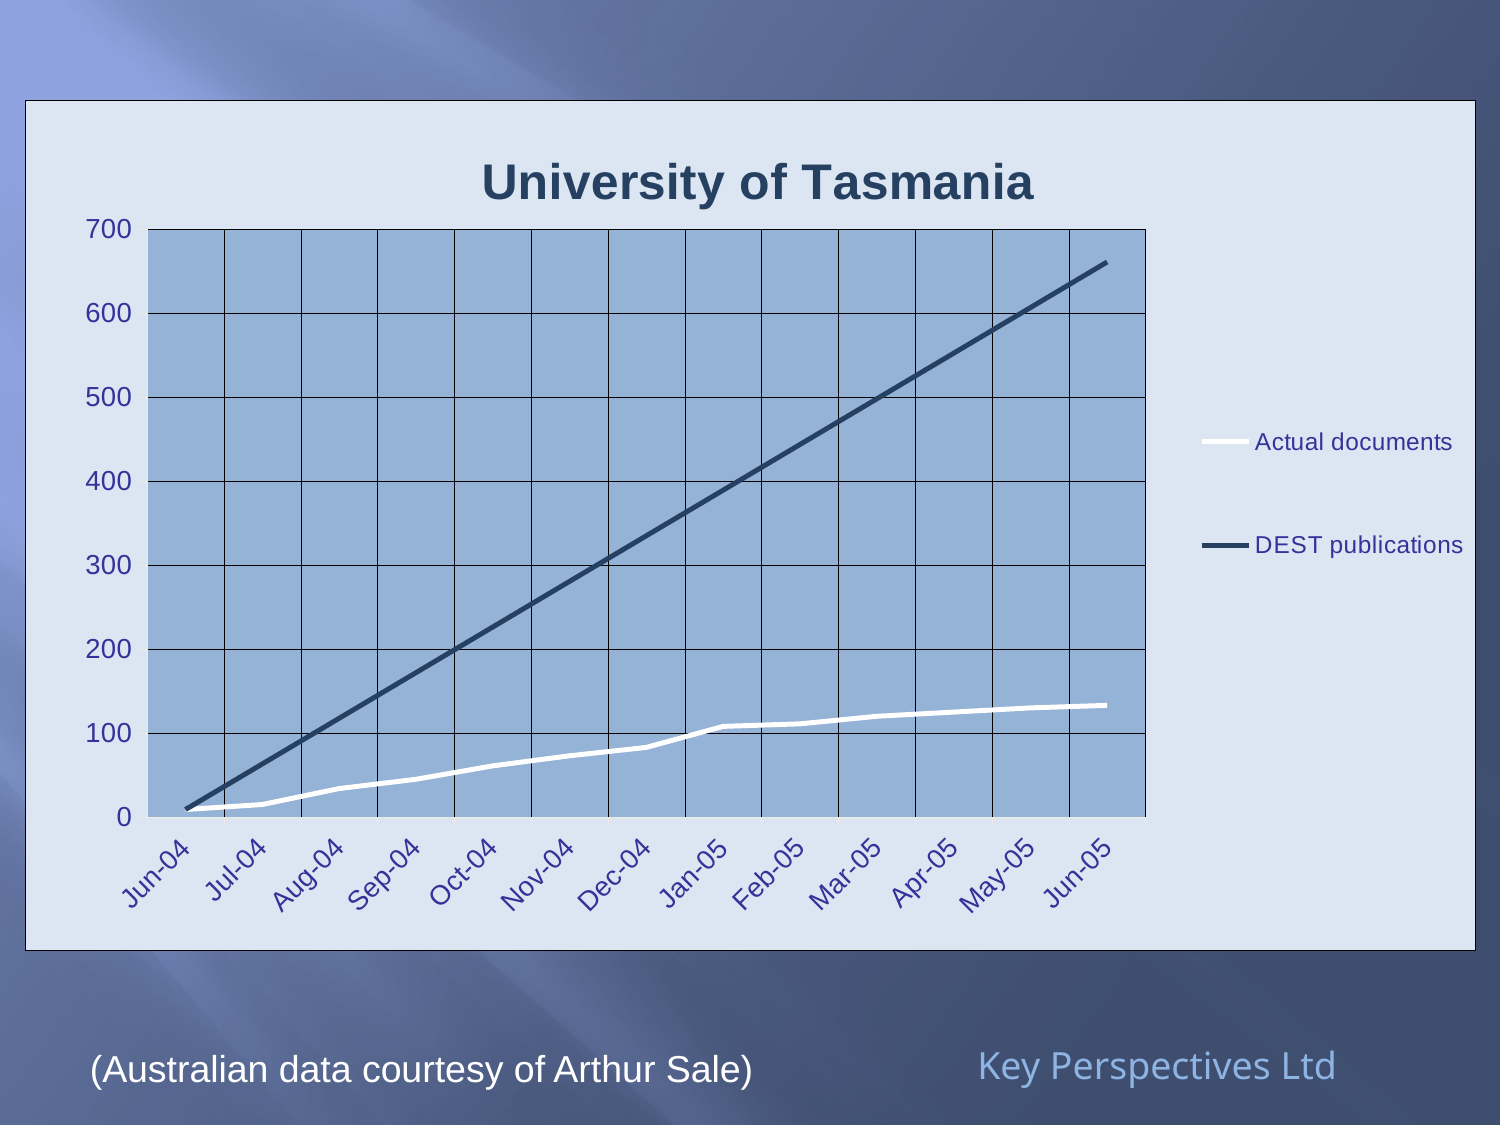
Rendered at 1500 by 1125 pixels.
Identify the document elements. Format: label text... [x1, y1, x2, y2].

chart [24, 99, 1476, 951]
text_box Key Perspectives Ltd [962, 1034, 1424, 1095]
text_box (Australian data courtesy of Arthur Sale) [75, 1037, 925, 1098]
